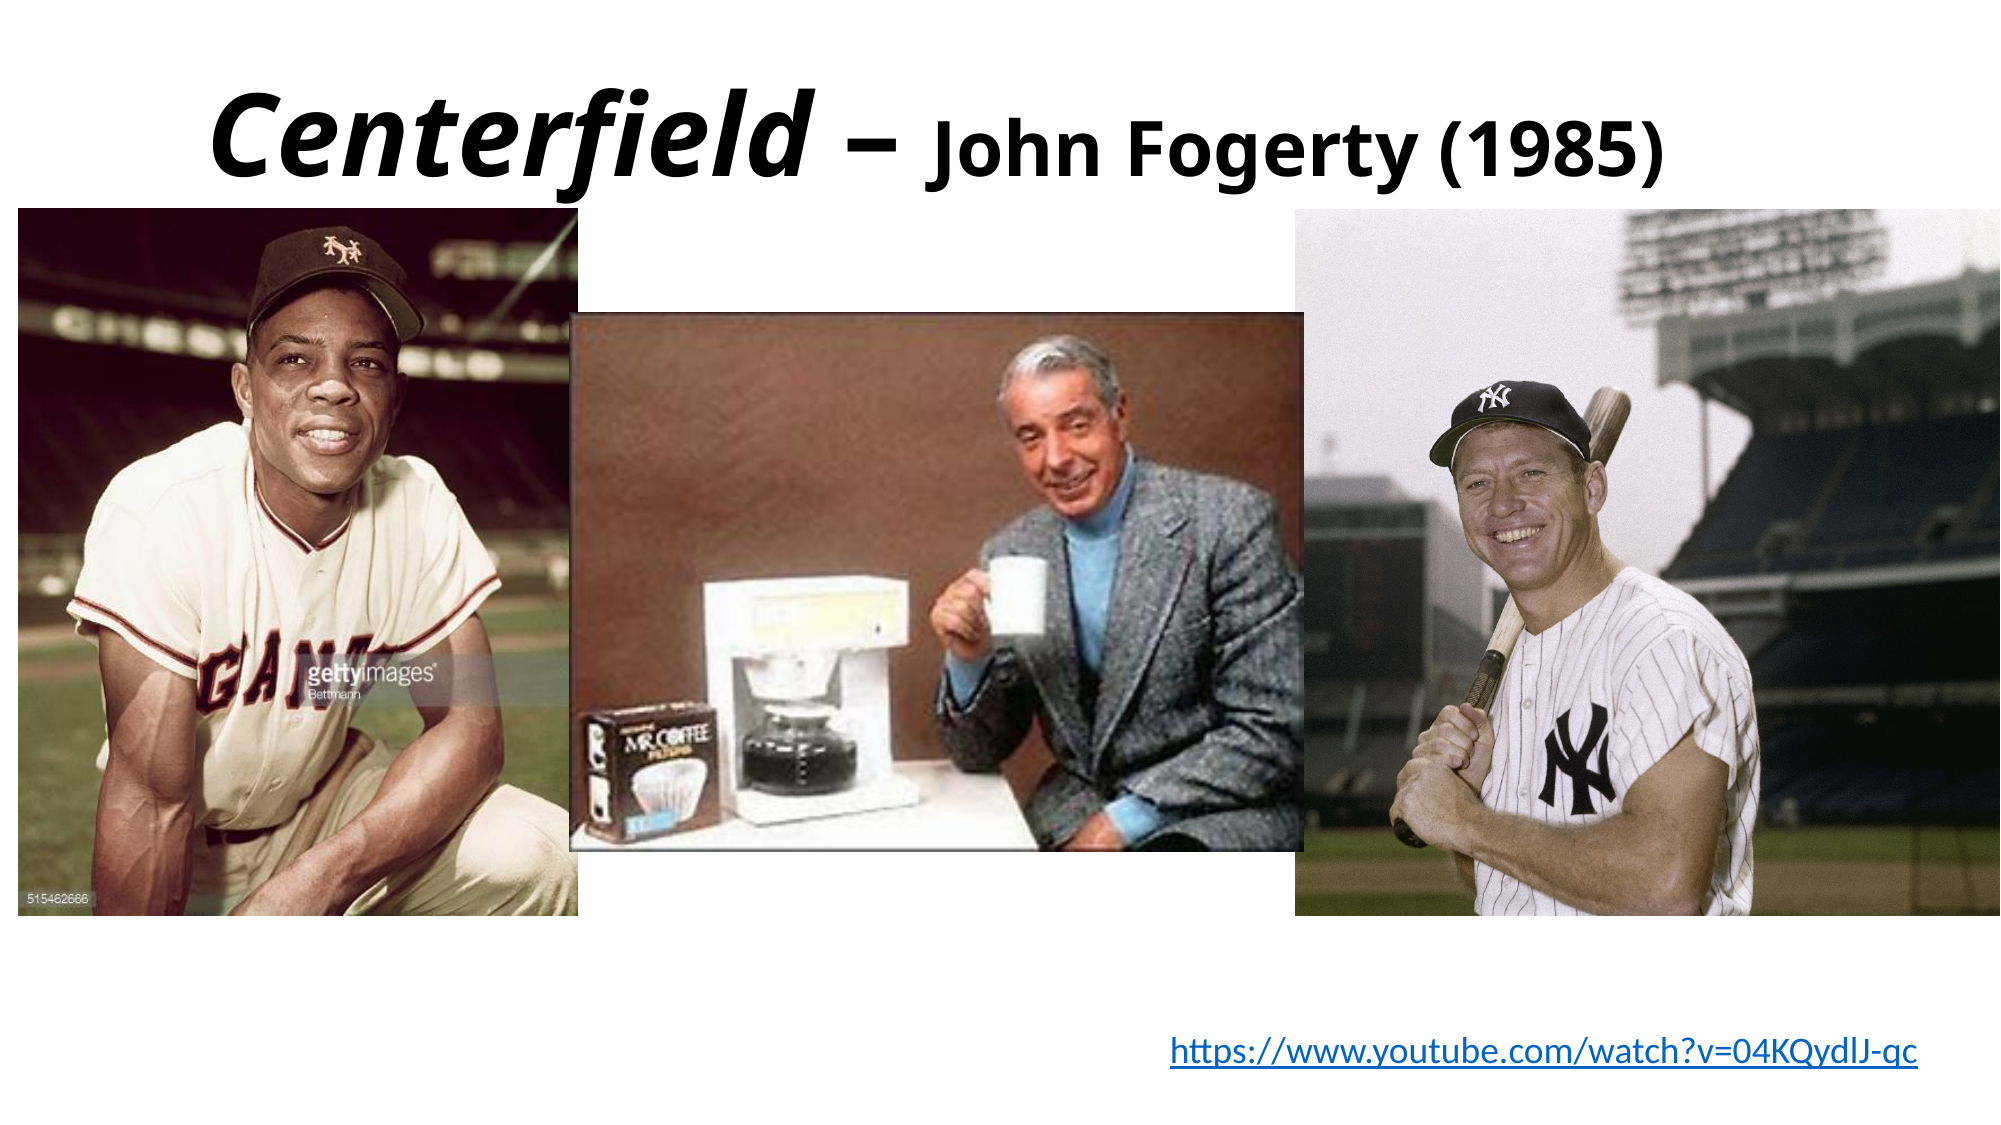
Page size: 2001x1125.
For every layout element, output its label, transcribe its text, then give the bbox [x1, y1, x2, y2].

text_box https://www.youtube.com/watch?v=04KQydlJ-qc [1023, 1018, 2000, 1124]
picture [18, 208, 2000, 916]
title Centerfield – John Fogerty (1985) [186, 0, 1687, 209]
